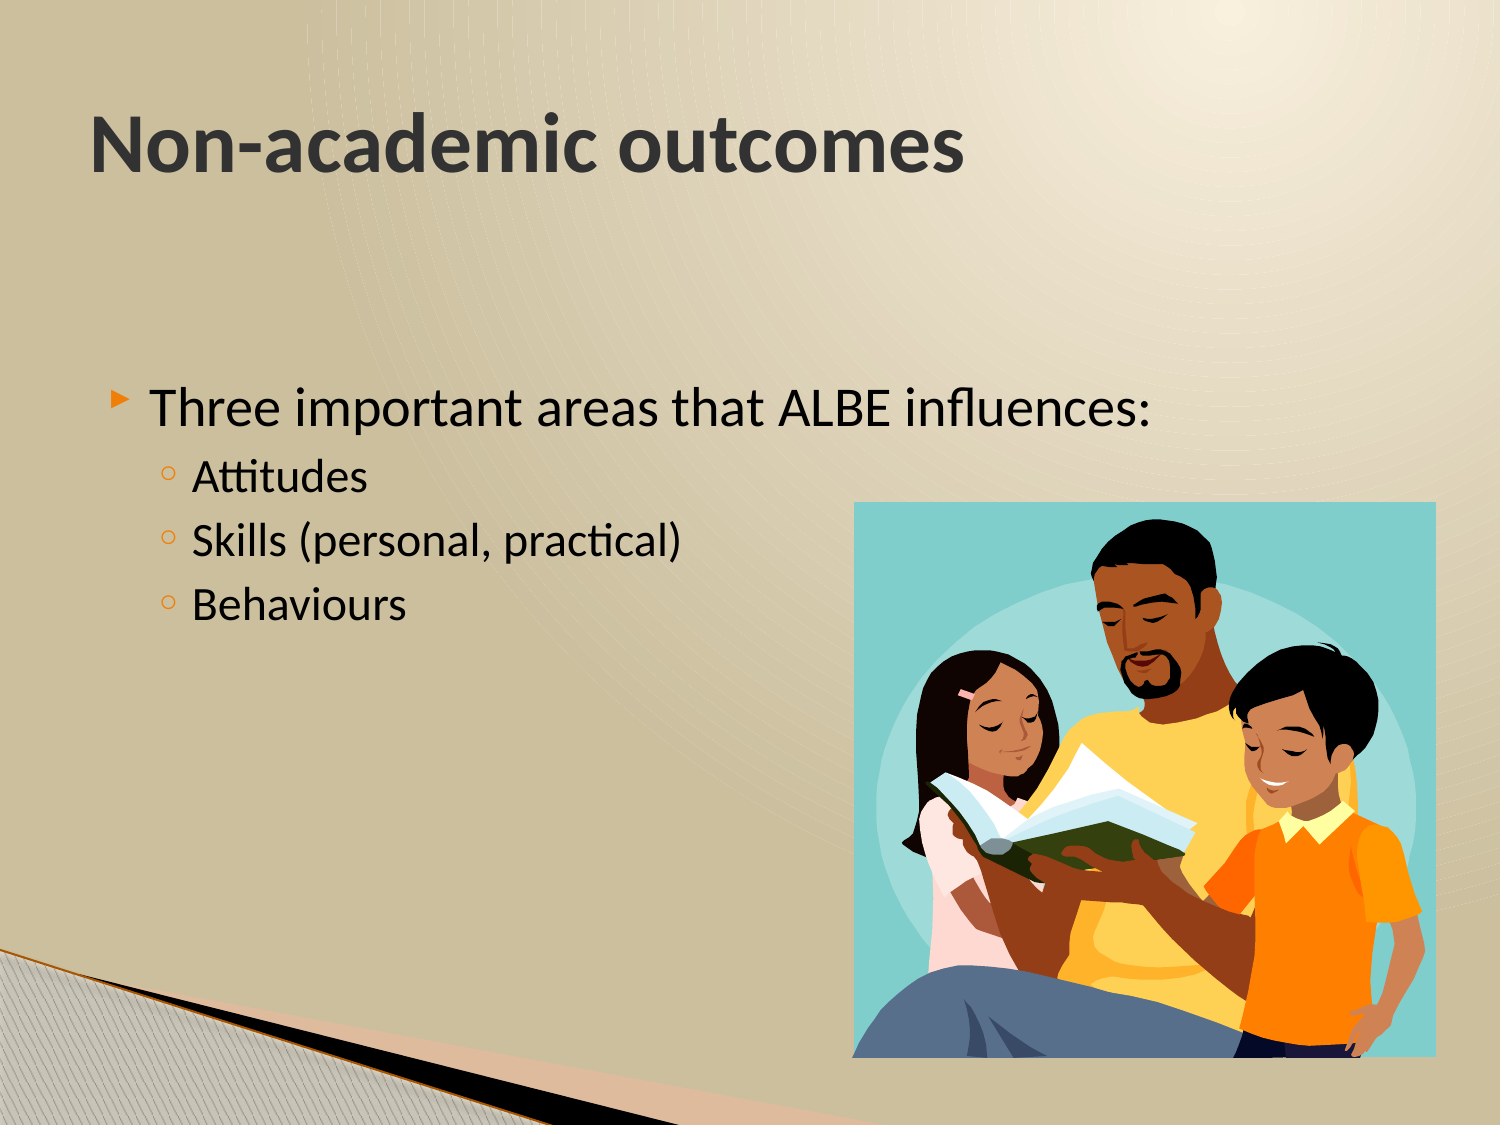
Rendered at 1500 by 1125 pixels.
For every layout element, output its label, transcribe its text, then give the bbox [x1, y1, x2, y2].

list Three important areas that ALBE influences: Attitudes Skills (personal, practical) Behaviours [74, 362, 1426, 986]
picture [849, 499, 1439, 1061]
title Non-academic outcomes [75, 45, 1425, 233]
